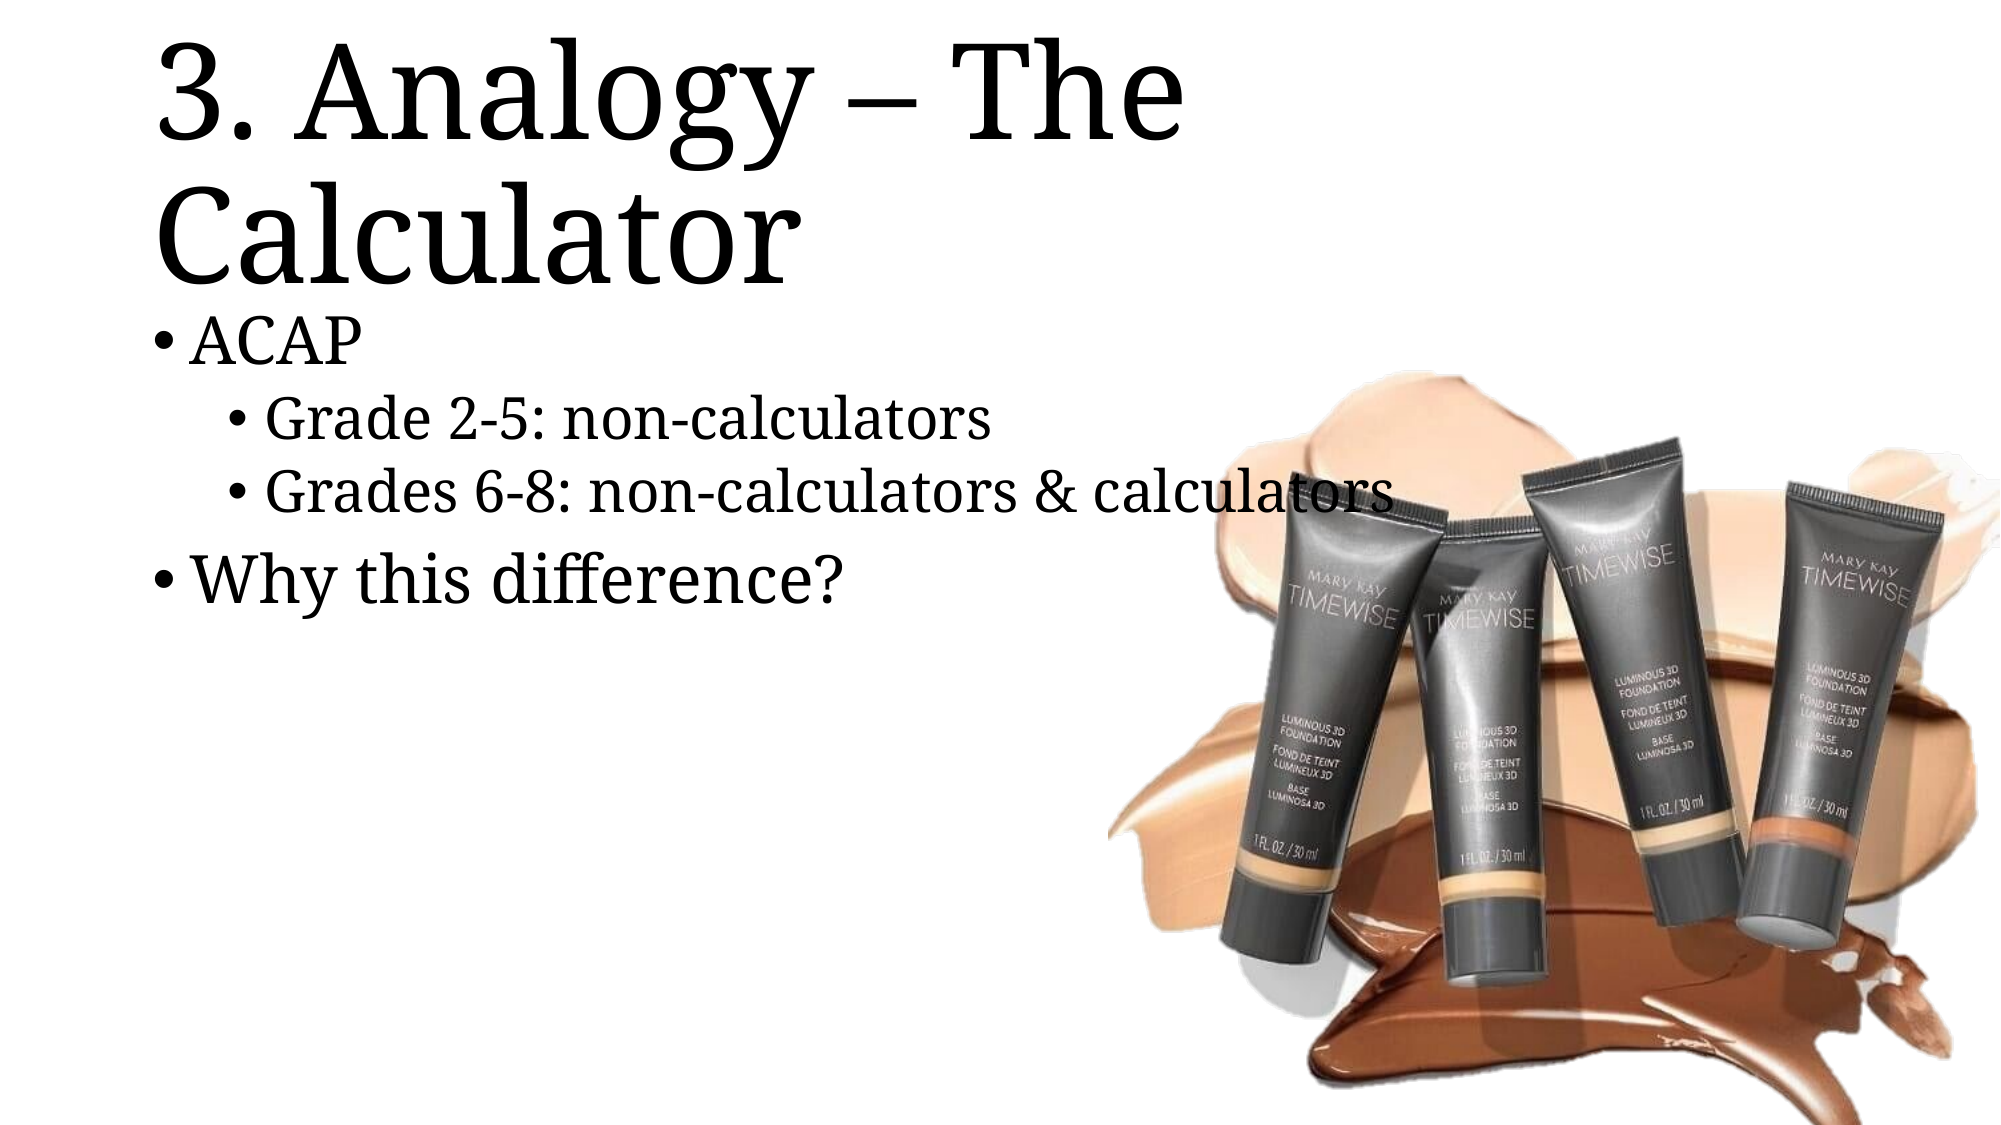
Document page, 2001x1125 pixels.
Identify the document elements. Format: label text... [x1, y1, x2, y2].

picture [1107, 298, 2000, 1125]
list ACAP Grade 2-5: non-calculators Grades 6-8: non-calculators & calculators Why this difference? [137, 299, 1107, 1014]
title 3. Analogy – The Calculator [137, 59, 1863, 278]
